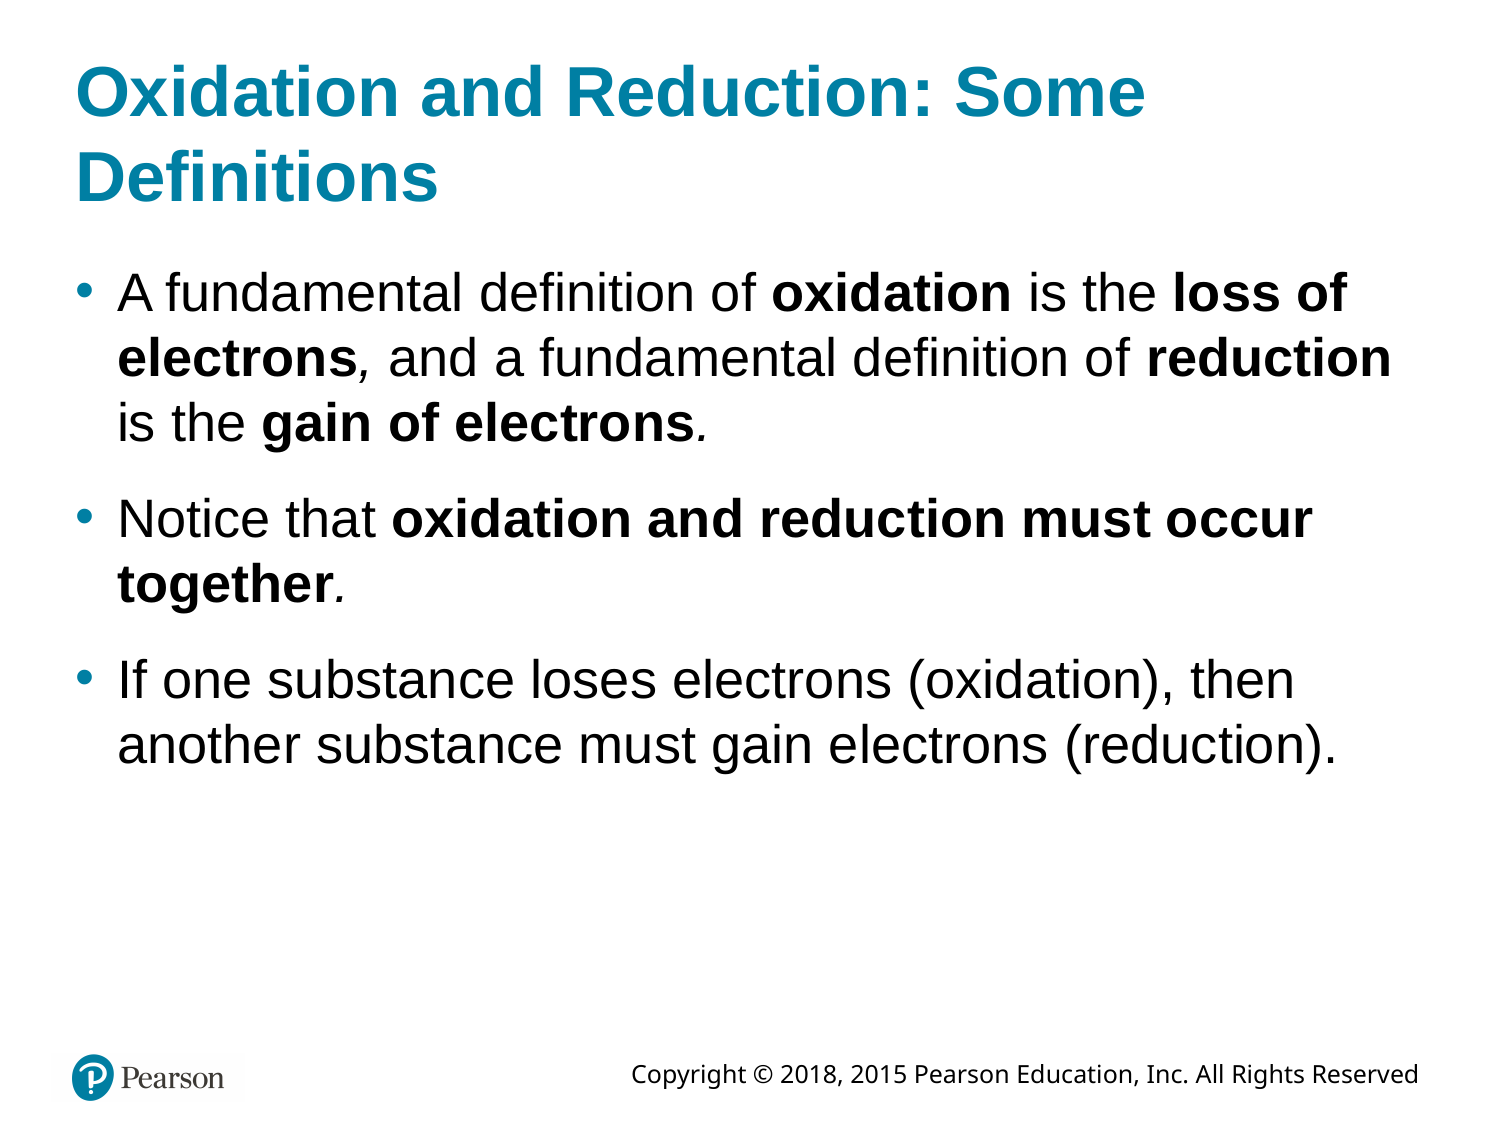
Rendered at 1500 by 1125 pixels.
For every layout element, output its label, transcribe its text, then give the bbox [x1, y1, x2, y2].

list A fundamental definition of oxidation is the loss of electrons, and a fundamental definition of reduction is the gain of electrons. Notice that oxidation and reduction must occur together. If one substance loses electrons (oxidation), then another substance must gain electrons (reduction). [75, 257, 1425, 775]
title Oxidation and Reduction: Some Definitions [75, 35, 1425, 216]
picture [51, 1053, 245, 1102]
